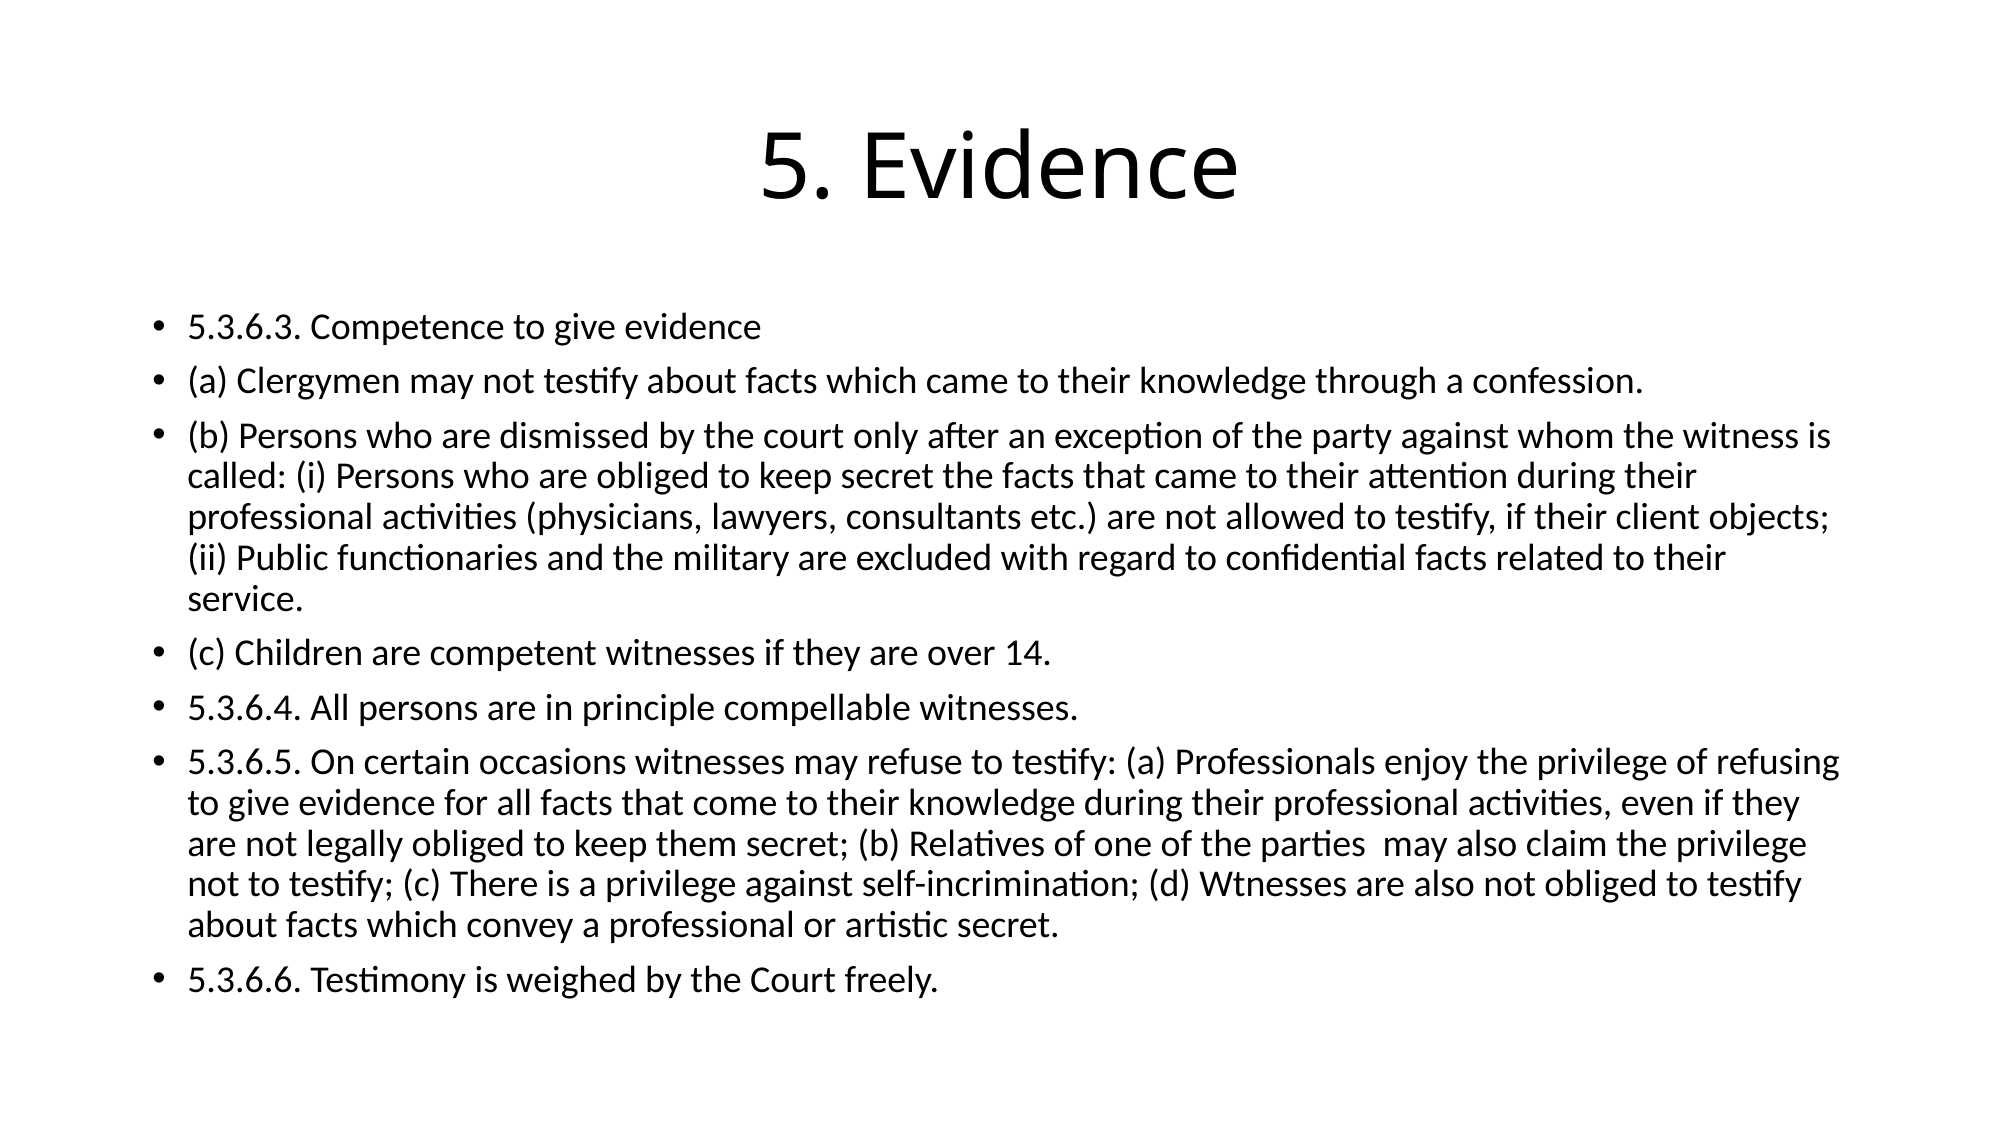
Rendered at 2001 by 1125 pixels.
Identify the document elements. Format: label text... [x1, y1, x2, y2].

title 5. Evidence [137, 59, 1863, 278]
list 5.3.6.3. Competence to give evidence (a) Clergymen may not testify about facts which came to their knowledge through a confession. (b) Persons who are dismissed by the court only after an exception of the party against whom the witness is called: (i) Persons who are obliged to keep secret the facts that came to their attention during their professional activities (physicians, lawyers, consultants etc.) are not allowed to testify, if their client objects; (ii) Public functionaries and the military are excluded with regard to confidential facts related to their service. (c) Children are competent witnesses if they are over 14. 5.3.6.4. All persons are in principle compellable witnesses. 5.3.6.5. On certain occasions witnesses may refuse to testify: (a) Professionals enjoy the privilege of refusing to give evidence for all facts that come to their knowledge during their professional activities, even if they are not legally obliged to keep them secret; (b) Relatives of one of the parties may also claim the privilege not to testify; (c) There is a privilege against self-incrimination; (d) Wtnesses are also not obliged to testify about facts which convey a professional or artistic secret. 5.3.6.6. Testimony is weighed by the Court freely. [137, 299, 1863, 1014]
